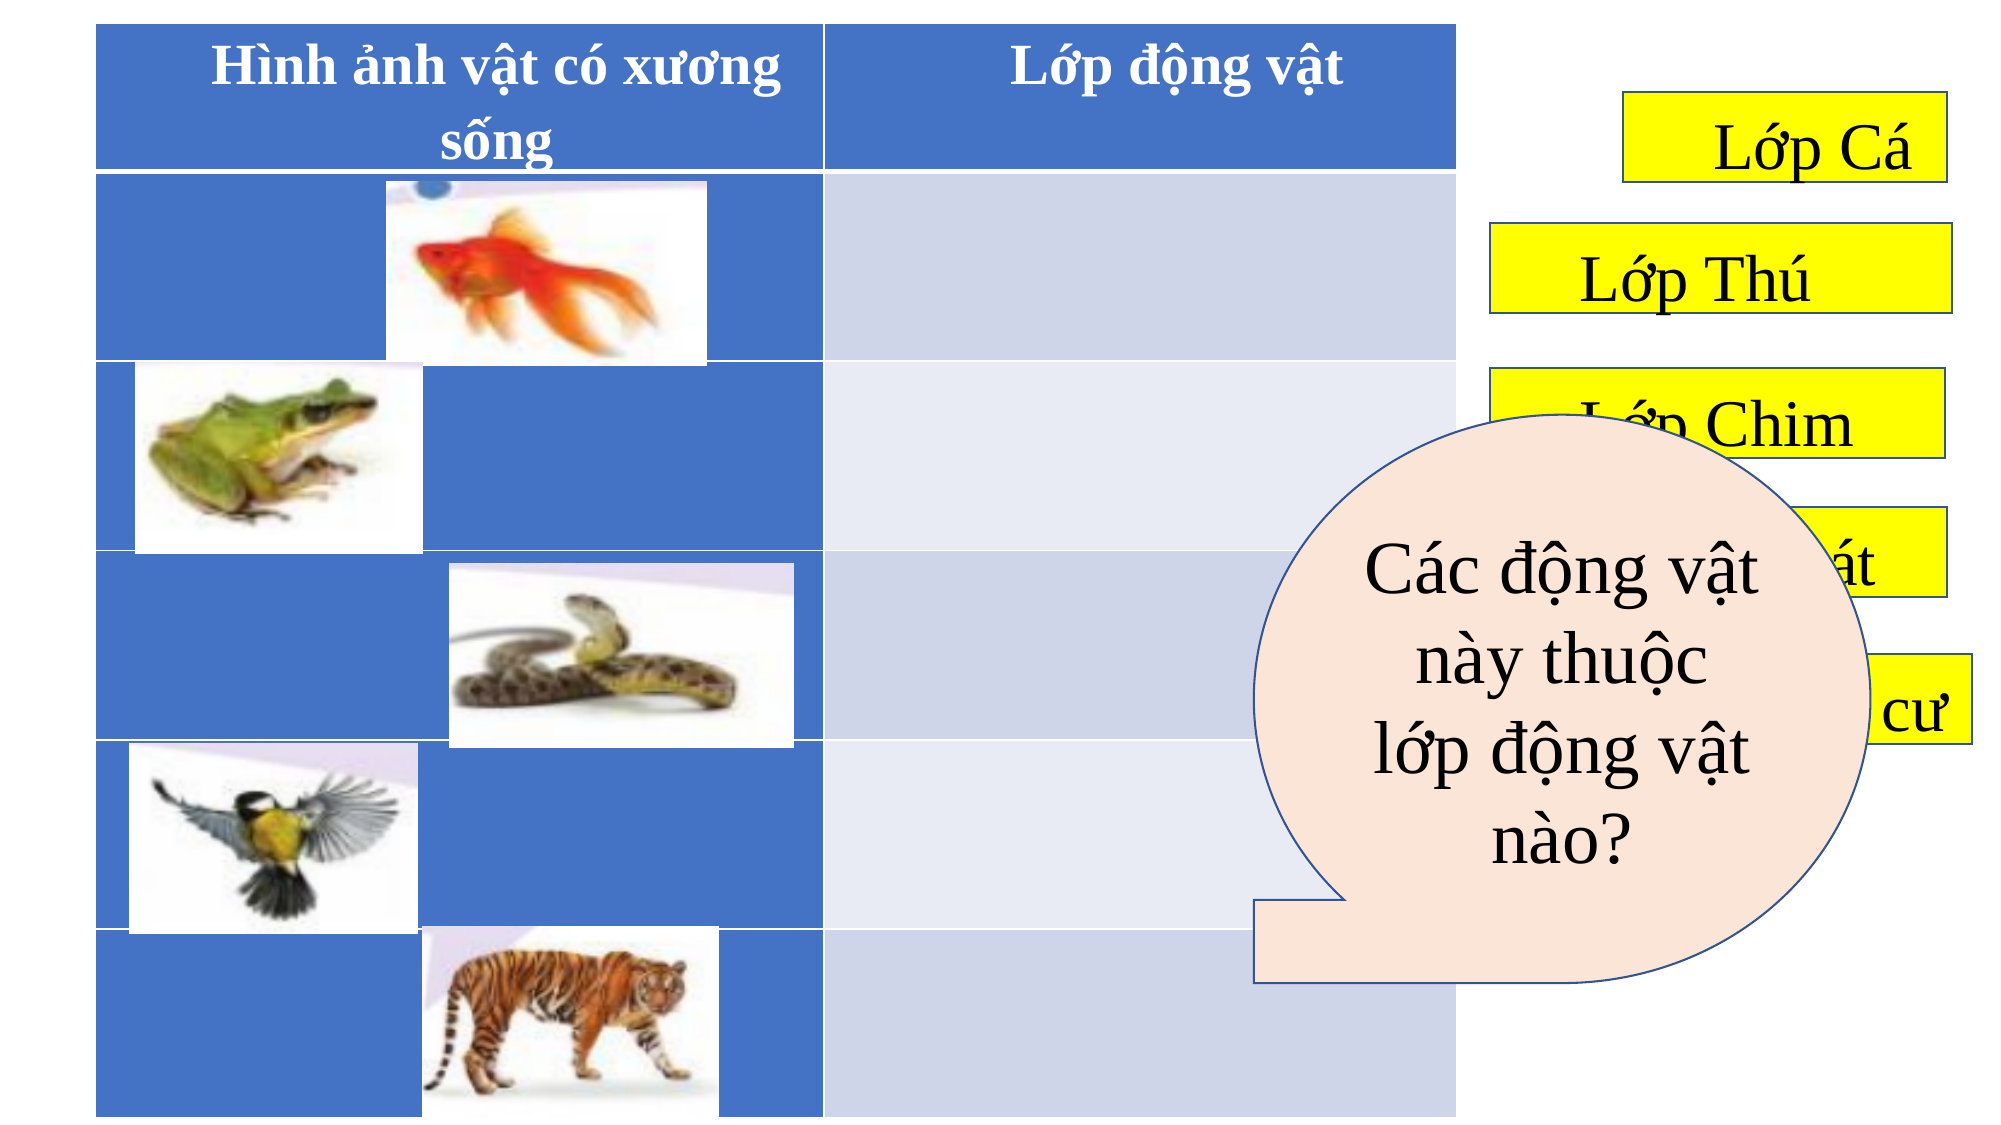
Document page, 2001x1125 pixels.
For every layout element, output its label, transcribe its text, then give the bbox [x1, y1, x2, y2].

table_cell [825, 174, 1456, 360]
text_box Lớp Lưỡng cư [1868, 653, 1973, 745]
table_cell [825, 362, 1456, 550]
text_box Các động vật này thuộc lớp động vật nào? [1252, 413, 1872, 985]
table_cell [719, 930, 823, 1117]
table_header Hình ảnh vật có xương sống [96, 24, 823, 169]
picture [129, 743, 418, 934]
text_box Lớp Chim [1489, 367, 1946, 459]
table_cell [96, 174, 823, 360]
picture [449, 563, 794, 748]
text_box Lớp Bò sát [1792, 506, 1948, 598]
text_box Lớp Thú [1489, 222, 1953, 314]
table_cell [825, 930, 1456, 1117]
table_cell [825, 741, 1339, 928]
table_cell [96, 930, 422, 1117]
table_cell [96, 551, 823, 739]
table_cell [96, 741, 823, 928]
table_header Lớp động vật [825, 24, 1456, 169]
picture [422, 926, 719, 1121]
table_cell [423, 362, 823, 550]
table_cell [96, 362, 135, 550]
table_cell [825, 551, 1296, 739]
picture [135, 181, 707, 554]
text_box Lớp Cá [1622, 91, 1948, 183]
